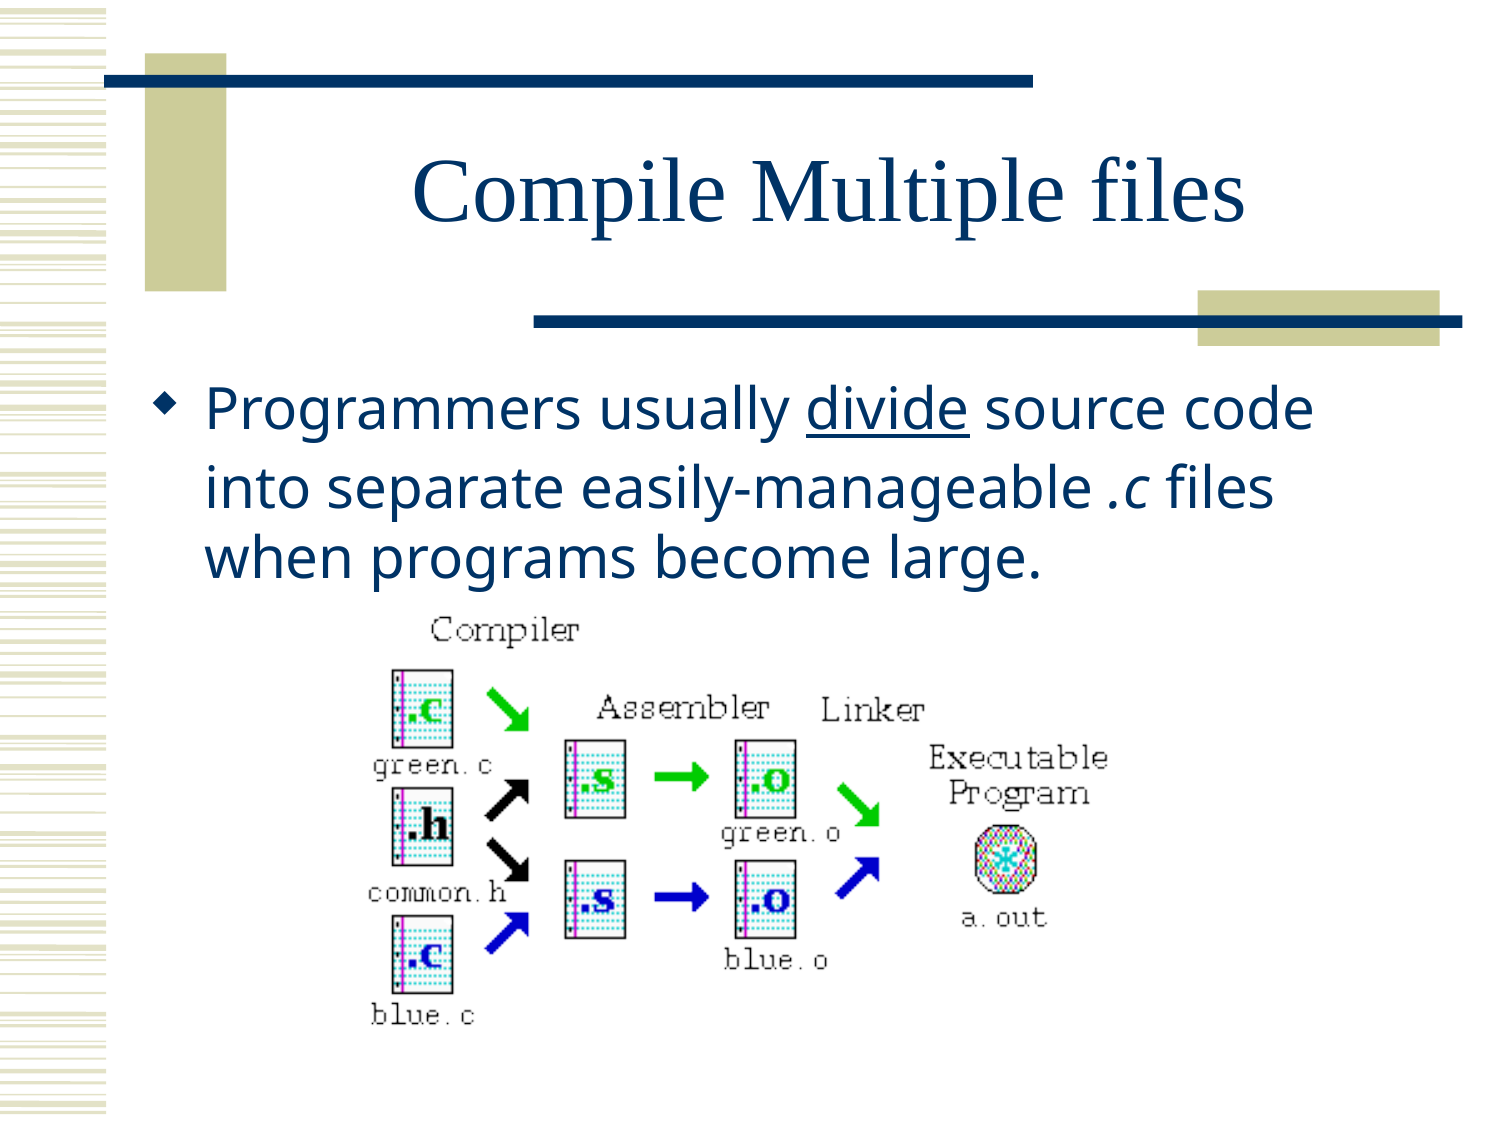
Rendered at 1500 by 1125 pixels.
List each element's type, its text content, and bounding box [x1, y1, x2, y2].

picture [362, 612, 1113, 1038]
list Programmers usually divide source code into separate easily-manageable .c files when programs become large. [132, 363, 1439, 1000]
title Compile Multiple files [225, 99, 1436, 288]
